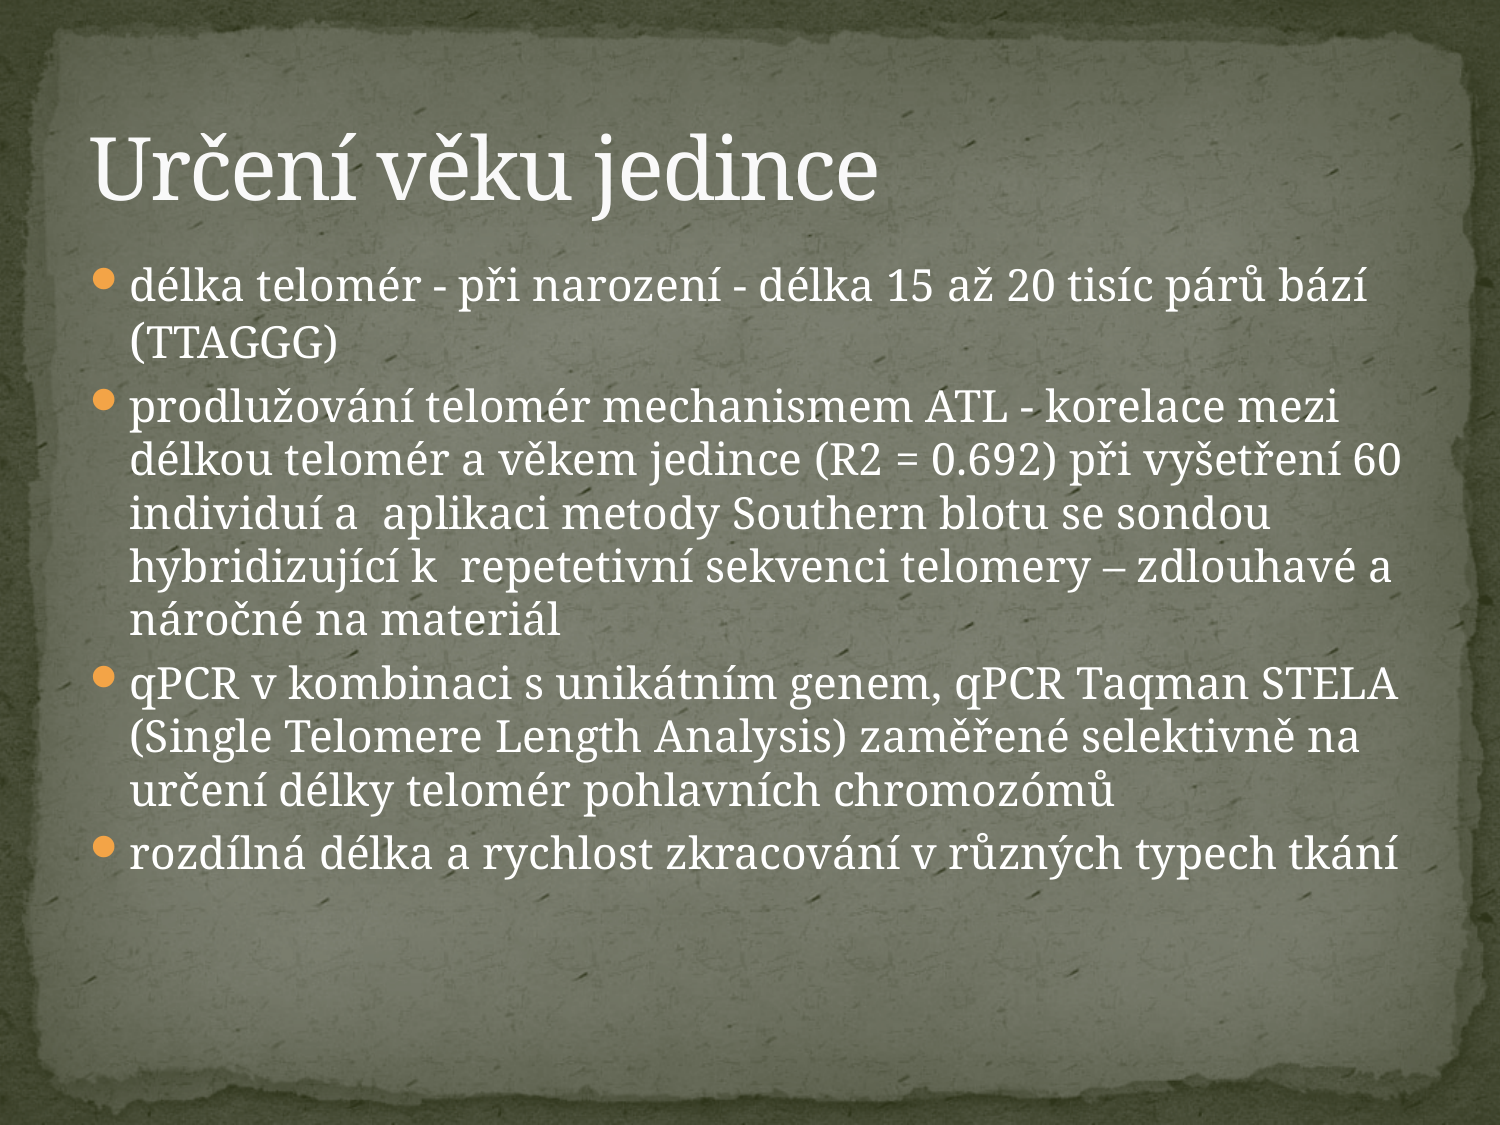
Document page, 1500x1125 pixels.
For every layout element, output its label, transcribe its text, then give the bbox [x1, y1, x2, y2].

title Určení věku jedince [74, 24, 1425, 225]
list délka telomér - při narození - délka 15 až 20 tisíc párů bází (TTAGGG) prodlužování telomér mechanismem ATL - korelace mezi délkou telomér a věkem jedince (R2 = 0.692) při vyšetření 60 individuí a aplikaci metody Southern blotu se sondou hybridizující k repetetivní sekvenci telomery – zdlouhavé a náročné na materiál qPCR v kombinaci s unikátním genem, qPCR Taqman STELA (Single Telomere Length Analysis) zaměřené selektivně na určení délky telomér pohlavních chromozómů rozdílná délka a rychlost zkracování v různých typech tkání [75, 249, 1425, 1000]
